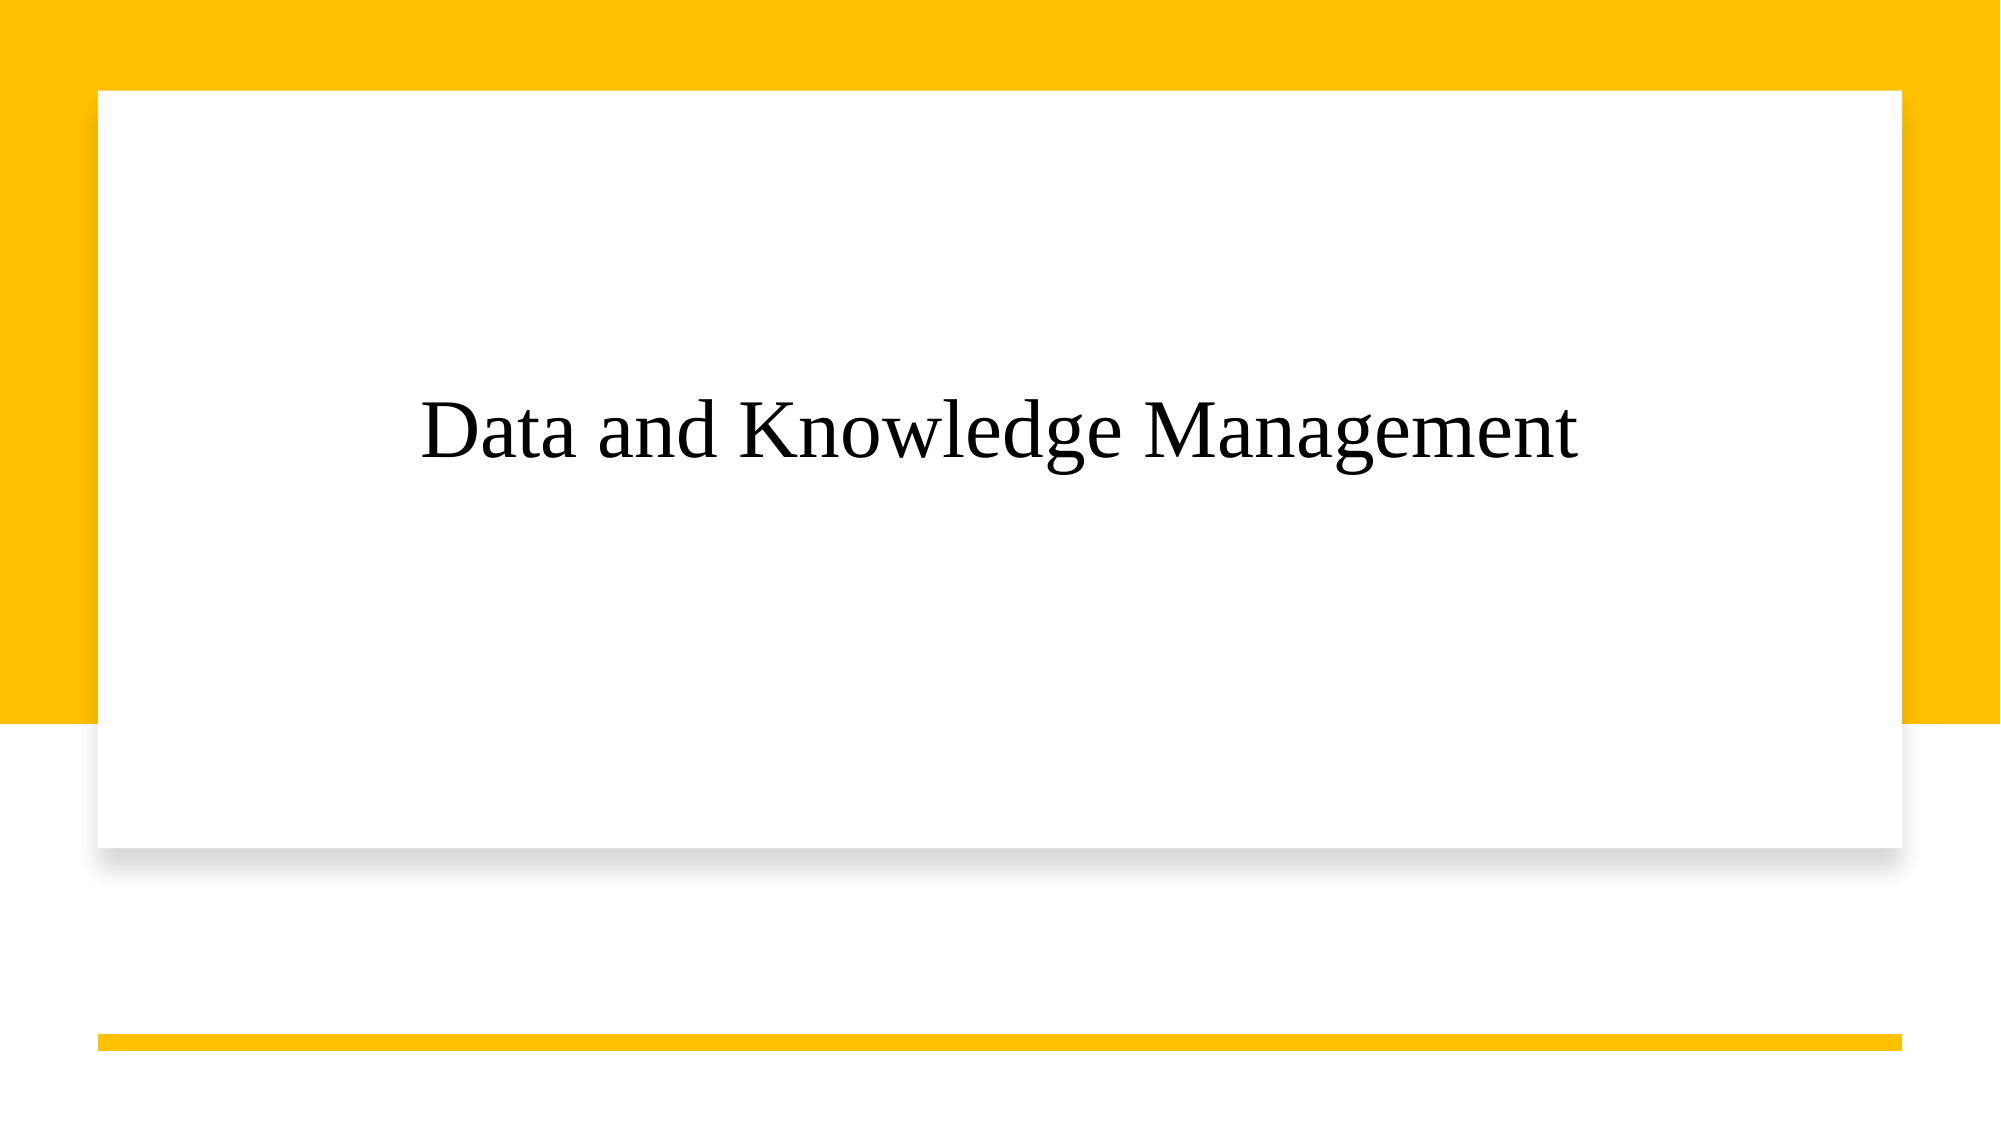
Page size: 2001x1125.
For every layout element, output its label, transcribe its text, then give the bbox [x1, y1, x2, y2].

text_box [97, 89, 1903, 849]
text_box [0, 725, 2000, 1125]
text_box [0, 0, 2000, 725]
title Data and Knowledge Management [249, 212, 1750, 750]
